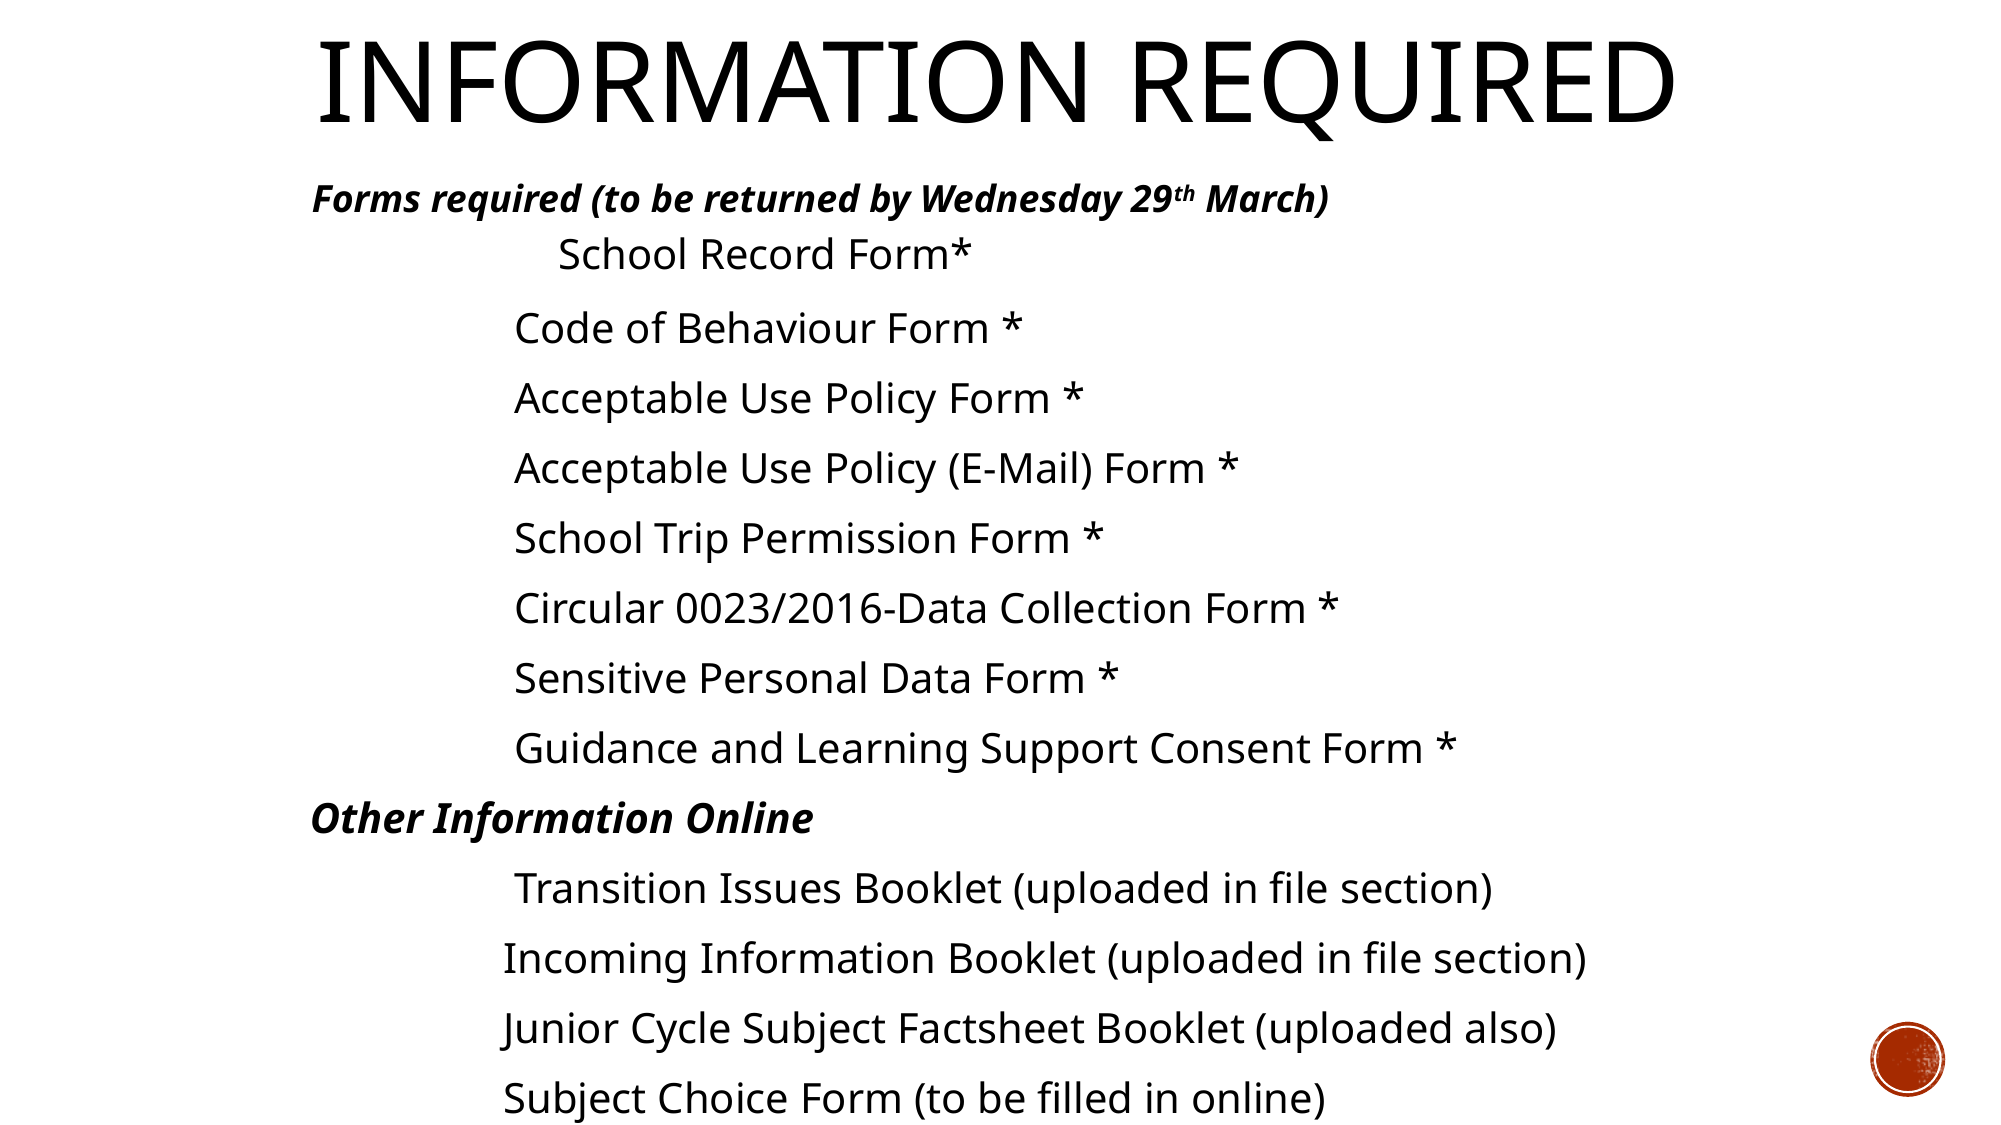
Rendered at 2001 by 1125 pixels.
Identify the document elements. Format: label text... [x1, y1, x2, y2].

title Information Required [301, 0, 1698, 172]
list Forms required (to be returned by Wednesday 29th March) School Record Form* Code of Behaviour Form * Acceptable Use Policy Form * Acceptable Use Policy (E-Mail) Form * School Trip Permission Form * Circular 0023/2016-Data Collection Form * Sensitive Personal Data Form * Guidance and Learning Support Consent Form * Other Information Online Transition Issues Booklet (uploaded in file section) Incoming Information Booklet (uploaded in file section) Junior Cycle Subject Factsheet Booklet (uploaded also) Subject Choice Form (to be filled in online) [251, 172, 1698, 1106]
